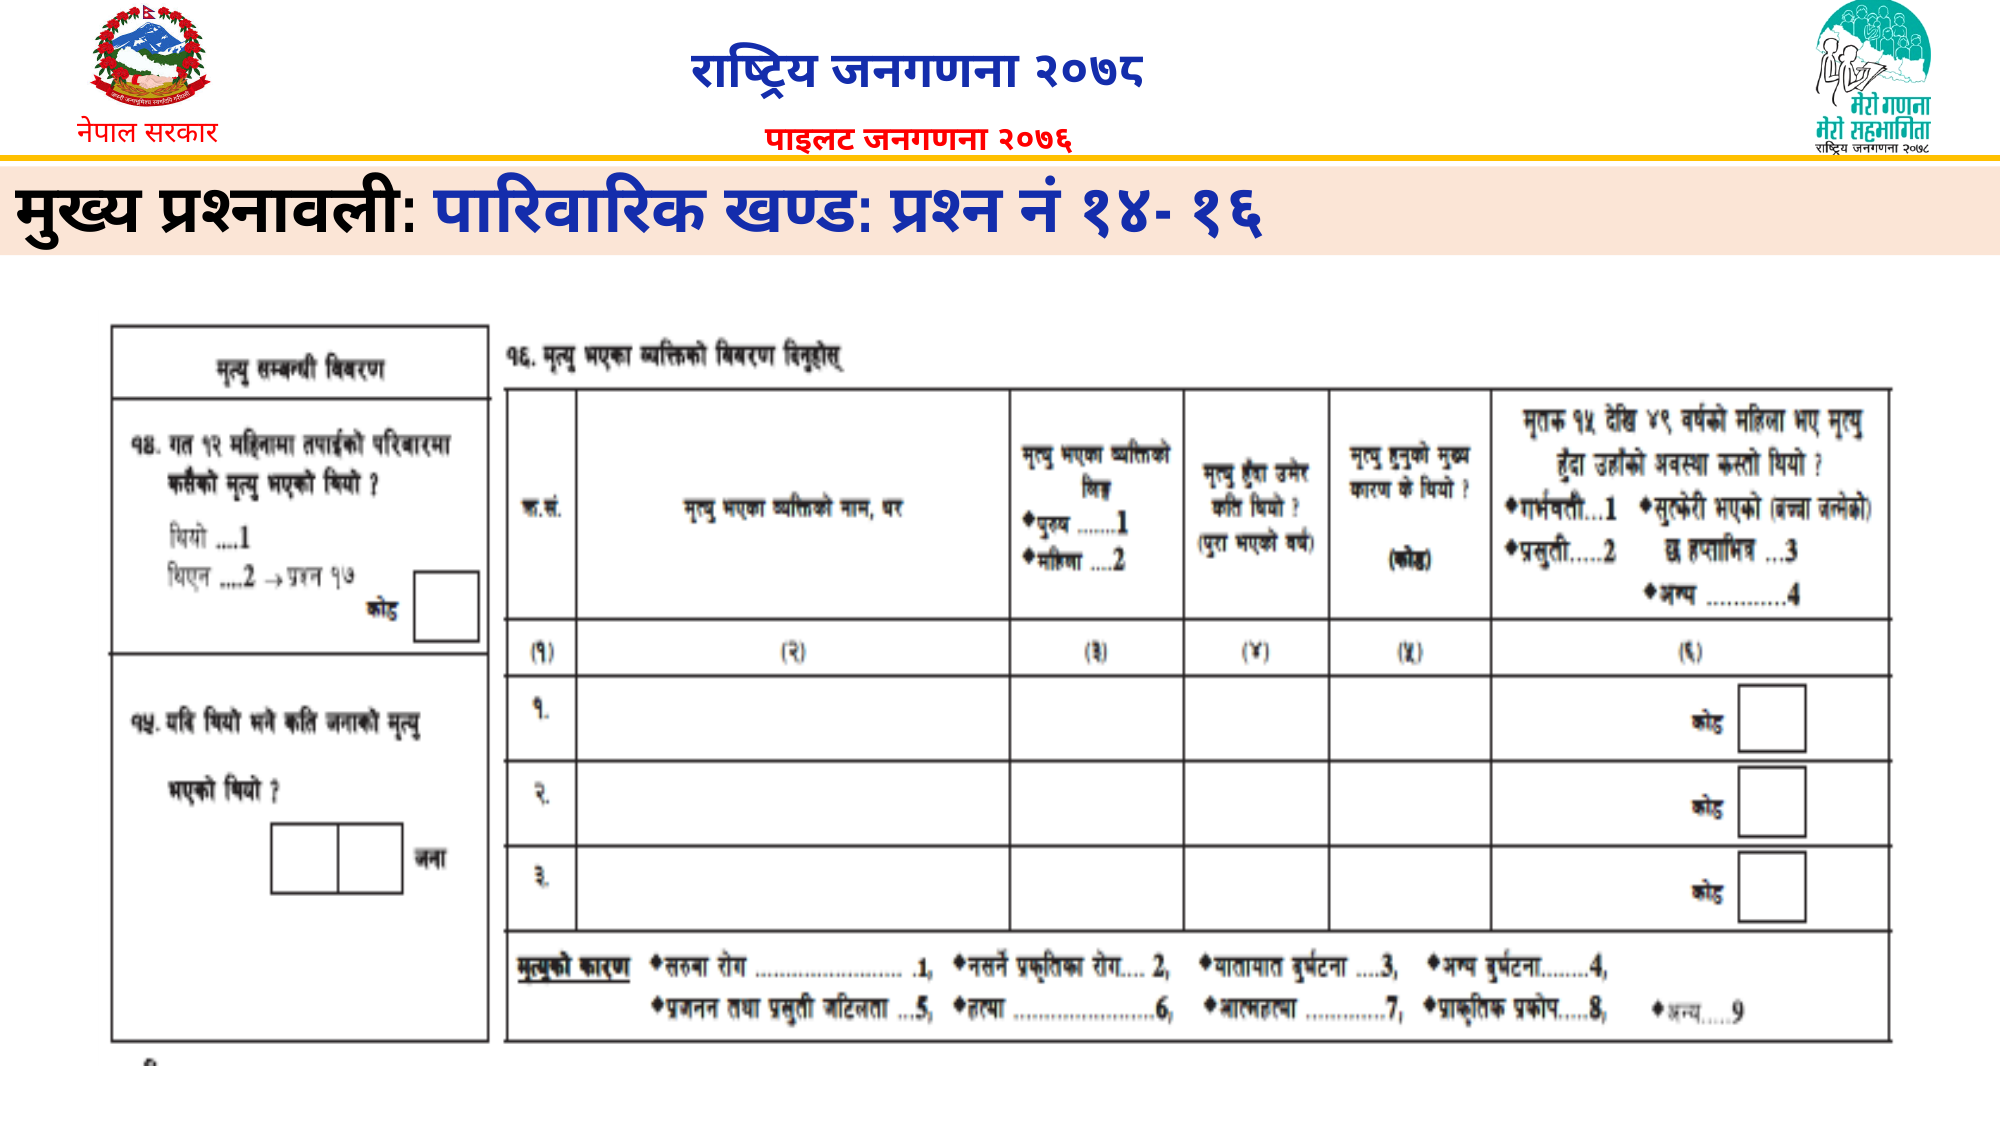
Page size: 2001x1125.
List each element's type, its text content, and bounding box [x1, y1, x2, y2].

picture [87, 3, 213, 108]
picture [97, 310, 1898, 1066]
picture [1815, 0, 1931, 155]
title मुख्य प्रश्नावली: पारिवारिक खण्ड: प्रश्न नं १४- १६ [0, 166, 2000, 256]
